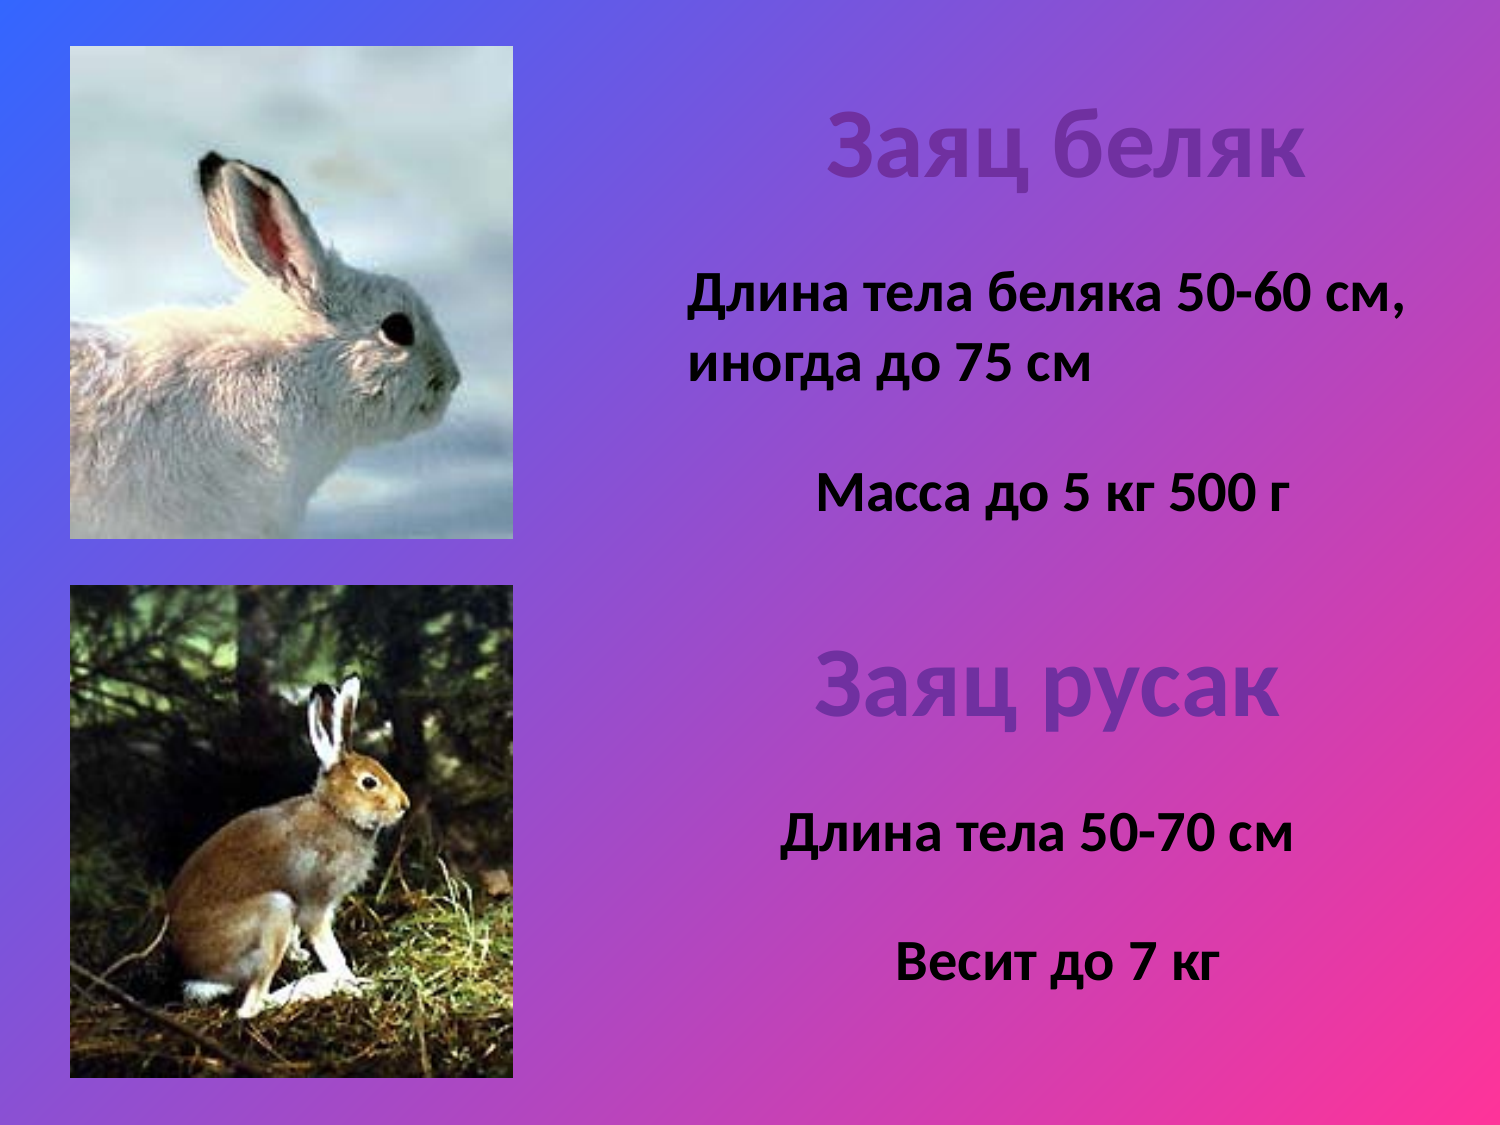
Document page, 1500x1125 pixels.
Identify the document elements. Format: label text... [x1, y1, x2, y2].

picture [70, 585, 513, 1079]
picture [70, 46, 513, 540]
text_box Масса до 5 кг 500 г [799, 445, 1306, 531]
text_box Длина тела 50-70 см [765, 785, 1310, 871]
text_box Весит до 7 кг [880, 914, 1236, 999]
text_box Длина тела беляка 50-60 см, иногда до 75 см [672, 246, 1436, 401]
text_box Заяц русак [799, 609, 1296, 745]
text_box Заяц беляк [810, 70, 1321, 206]
